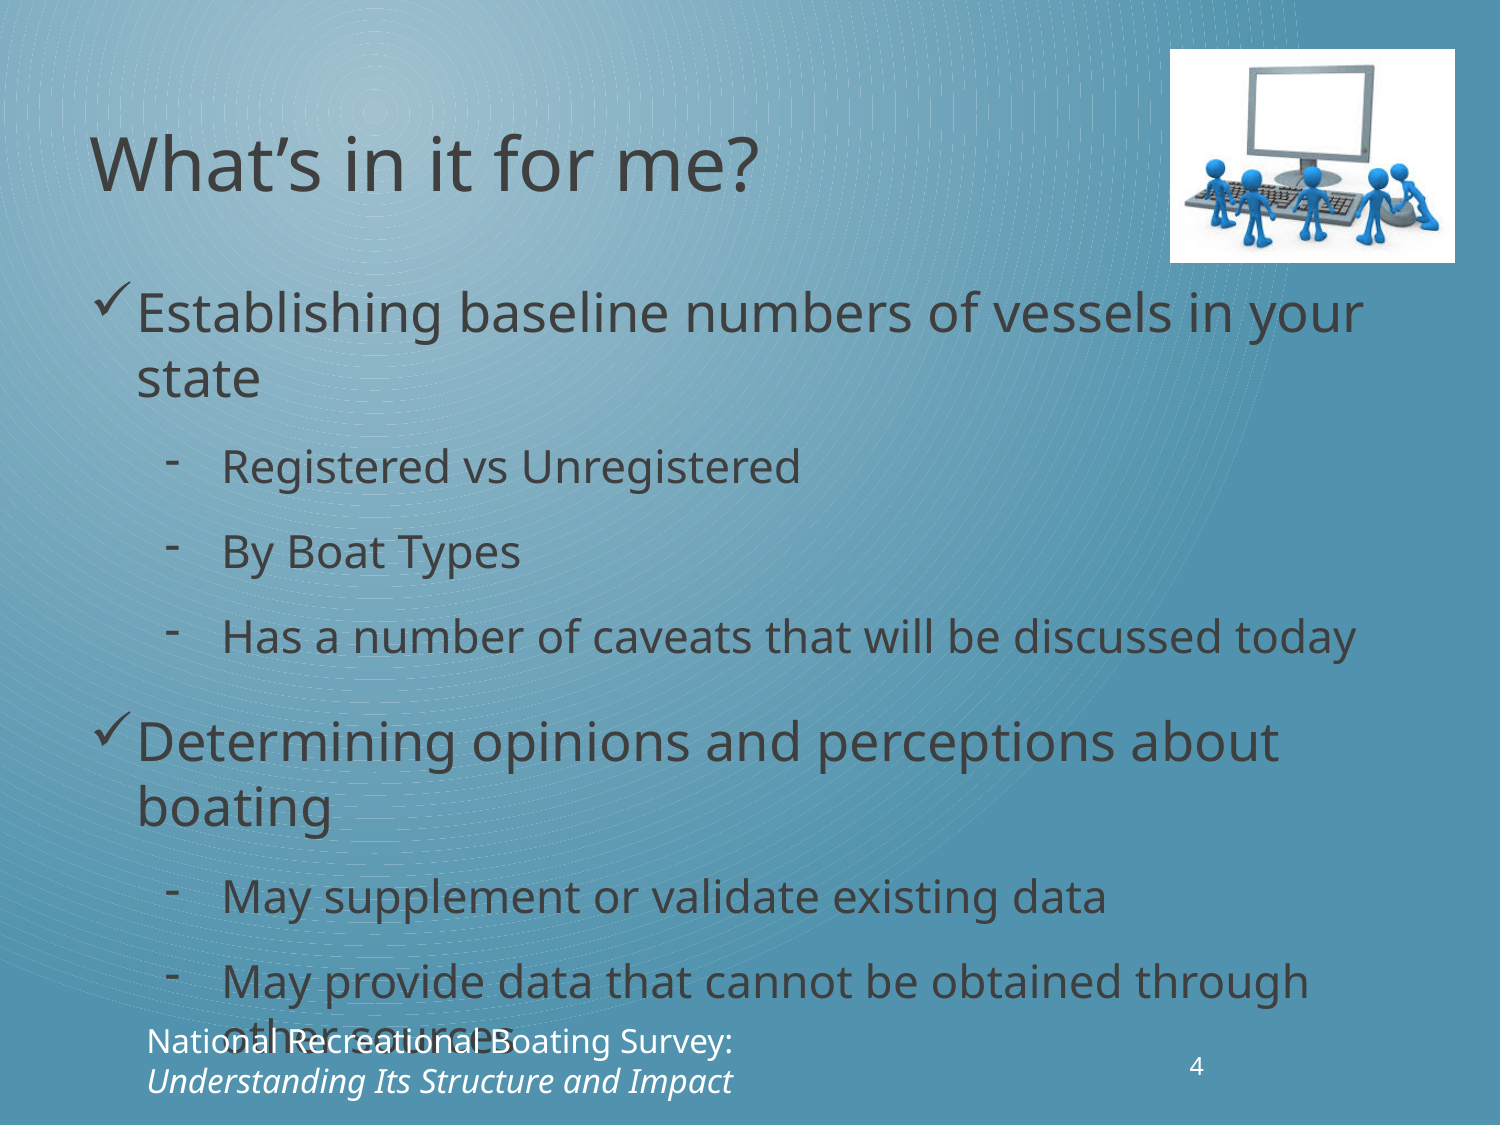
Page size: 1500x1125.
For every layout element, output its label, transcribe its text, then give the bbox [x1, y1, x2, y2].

picture [1170, 49, 1455, 263]
text_box What’s in it for me? [75, 108, 1150, 214]
slide_number 4 [1174, 1042, 1362, 1103]
text_box National Recreational Boating Survey: Understanding Its Structure and Impact [131, 1012, 982, 1107]
text_box Establishing baseline numbers of vessels in your state Registered vs Unregistered By Boat Types Has a number of caveats that will be discussed today Determining opinions and perceptions about boating May supplement or validate existing data May provide data that cannot be obtained through other sources [74, 270, 1438, 1125]
